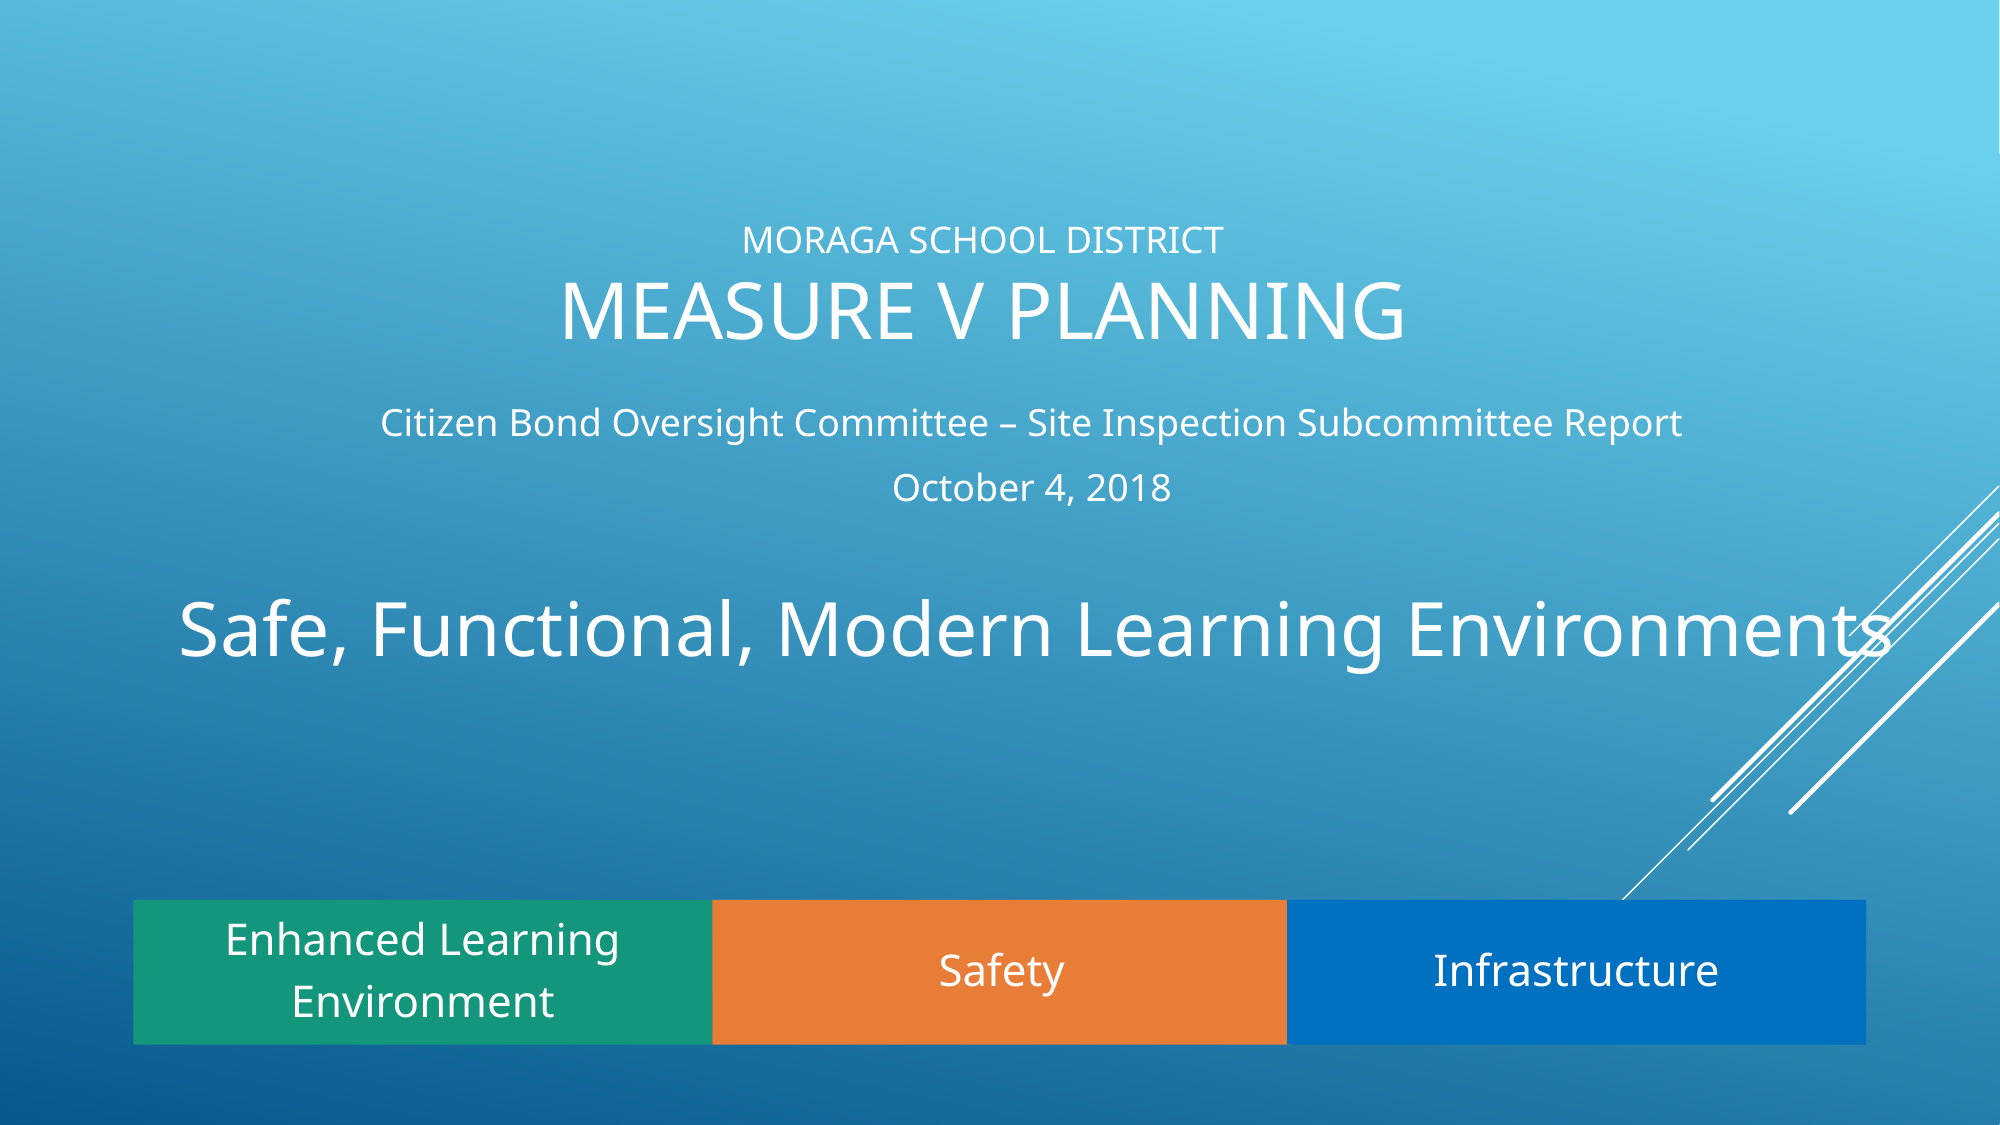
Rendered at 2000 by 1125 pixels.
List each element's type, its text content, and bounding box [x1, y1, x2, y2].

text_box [1286, 899, 1867, 1045]
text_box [133, 899, 711, 1045]
title Moraga School District Measure V Planning [108, 207, 1858, 398]
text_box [711, 899, 1286, 1045]
list Citizen Bond Oversight Committee – Site Inspection Subcommittee Report October 4, 2018 [114, 391, 1950, 514]
text_box Safe, Functional, Modern Learning Environments [74, 514, 2000, 725]
